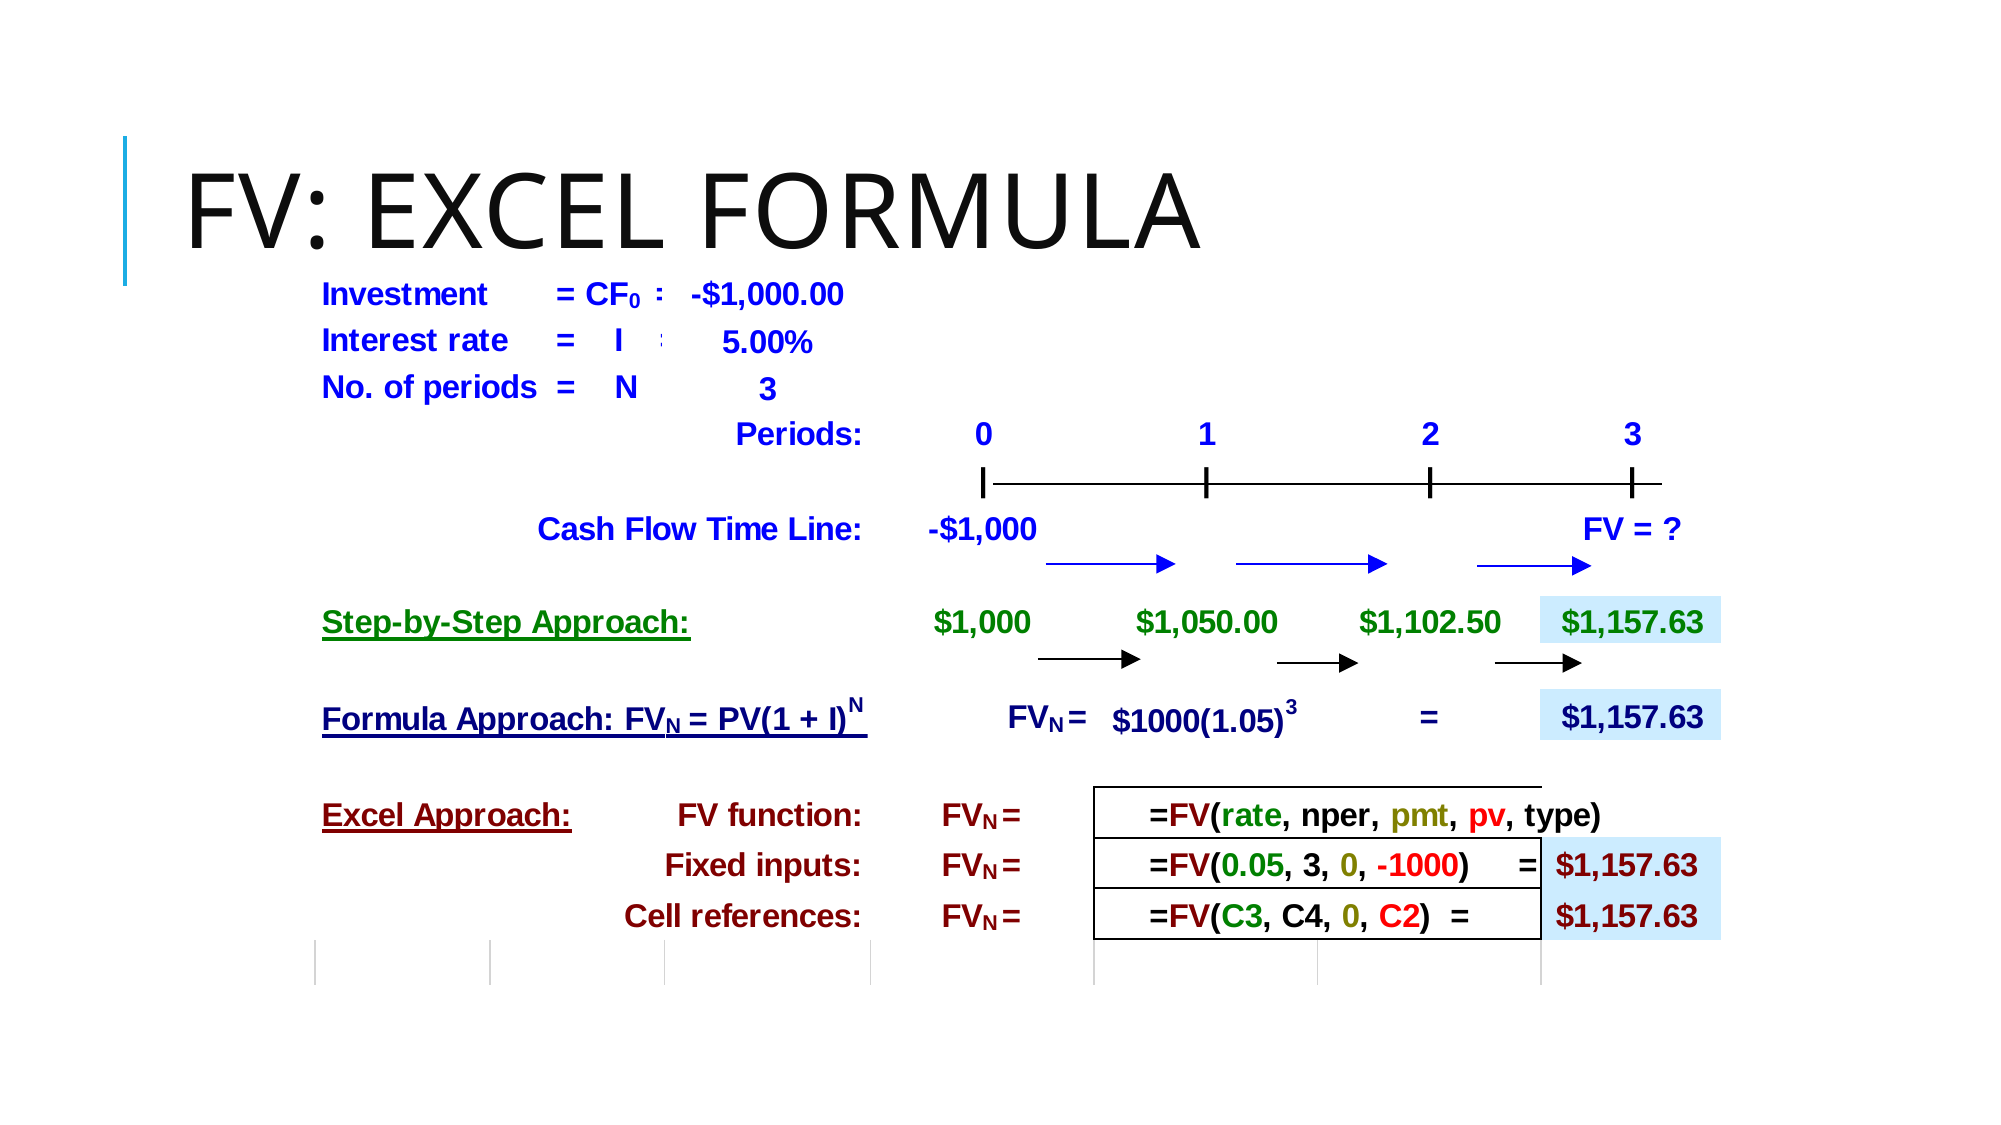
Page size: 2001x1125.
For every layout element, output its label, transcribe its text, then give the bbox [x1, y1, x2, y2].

title FV: Excel Formula [168, 96, 1763, 342]
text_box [313, 265, 1724, 987]
